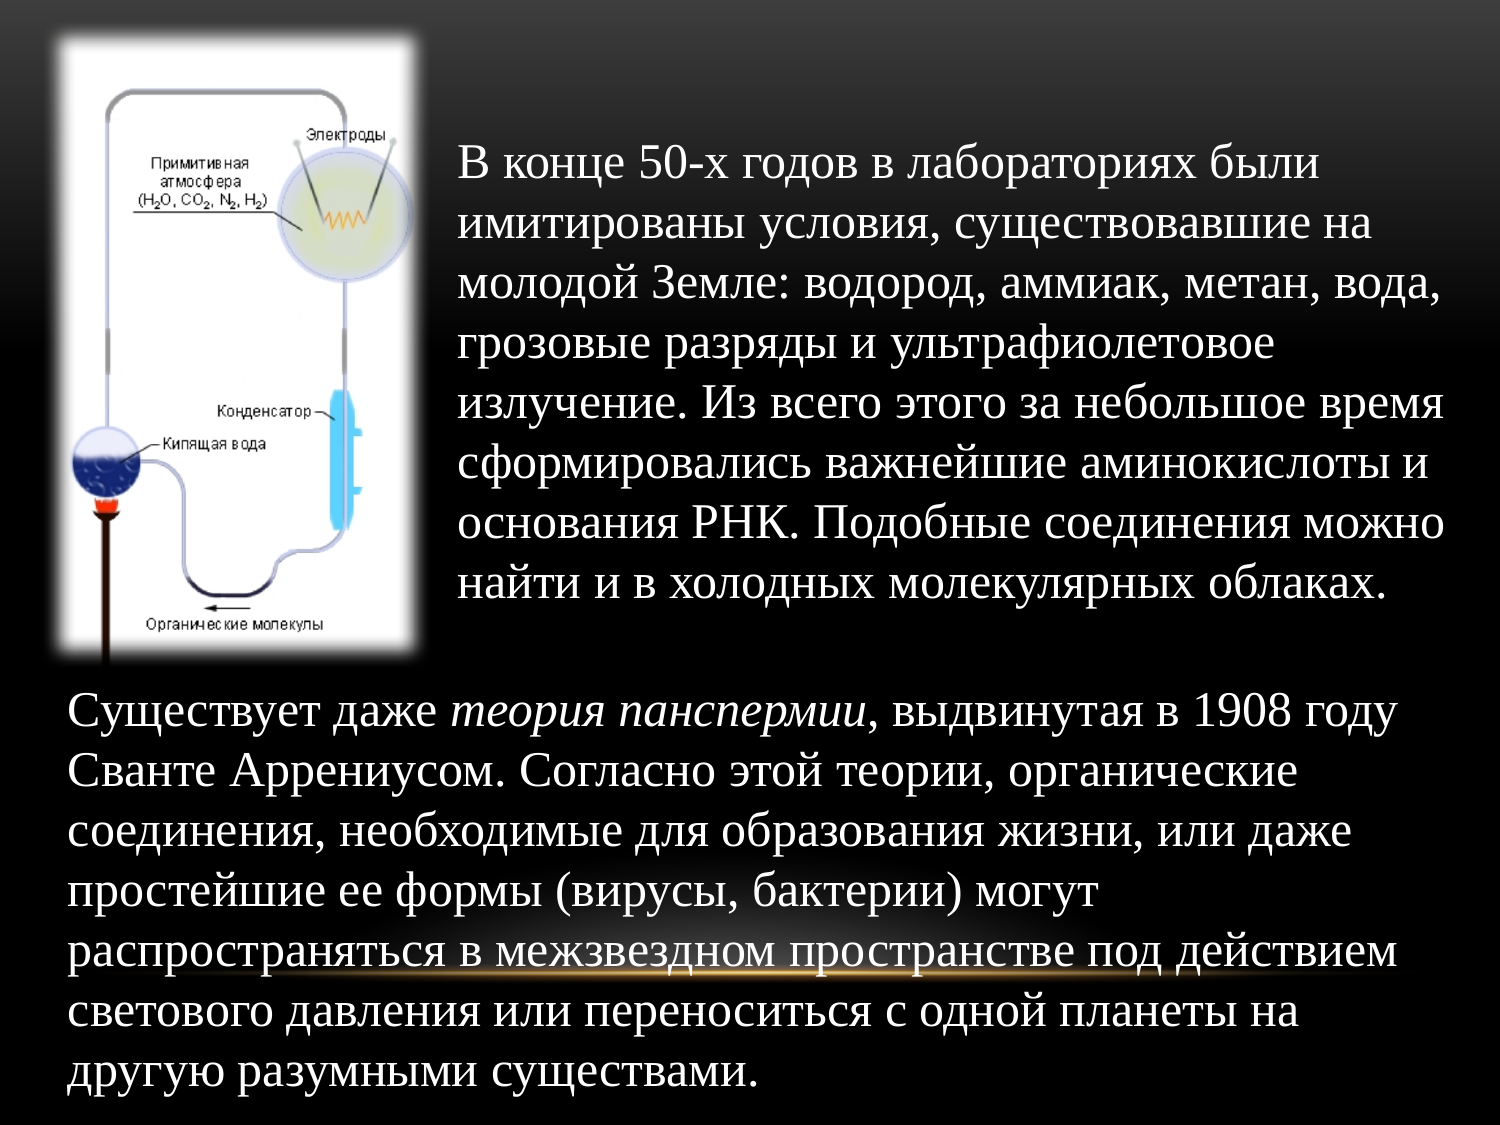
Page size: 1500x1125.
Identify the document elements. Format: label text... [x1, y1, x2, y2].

picture [0, 0, 1500, 1125]
text_box В конце 50-х годов в лабораториях были имитированы условия, существовавшие на молодой Земле: водород, аммиак, метан, вода, грозовые разряды и ультрафиолетовое излучение. Из всего этого за небольшое время сформировались важнейшие аминокислоты и основания РНК. Подобные соединения можно найти и в холодных молекулярных облаках. [442, 121, 1471, 617]
text_box Существует даже теория панспермии, выдвинутая в 1908 году Сванте Аррениусом. Согласно этой теории, органические соединения, необходимые для образования жизни, или даже простейшие ее формы (вирусы, бактерии) могут распространяться в межзвездном пространстве под действием светового давления или переноситься с одной планеты на другую разумными существами. [53, 668, 1471, 1104]
